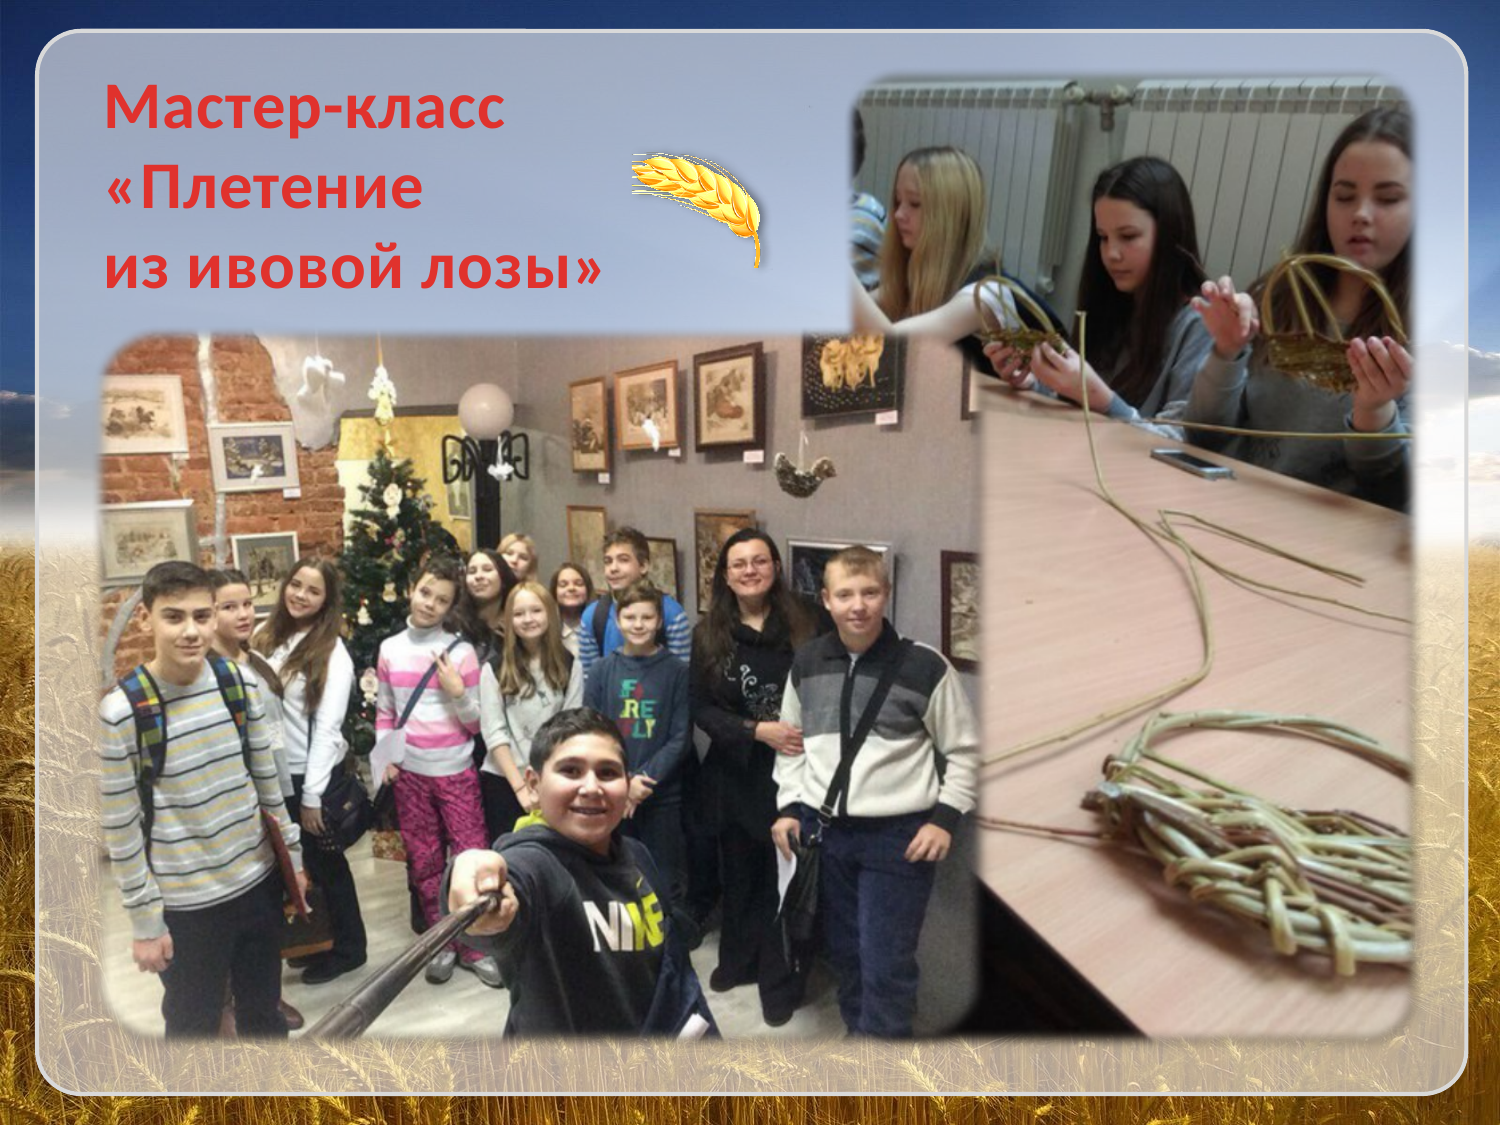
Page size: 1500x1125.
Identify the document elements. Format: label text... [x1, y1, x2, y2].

text_box Мастер-класс «Плетение из ивовой лозы» [88, 54, 857, 310]
picture [0, 0, 1500, 1125]
text_box [34, 28, 1469, 1097]
